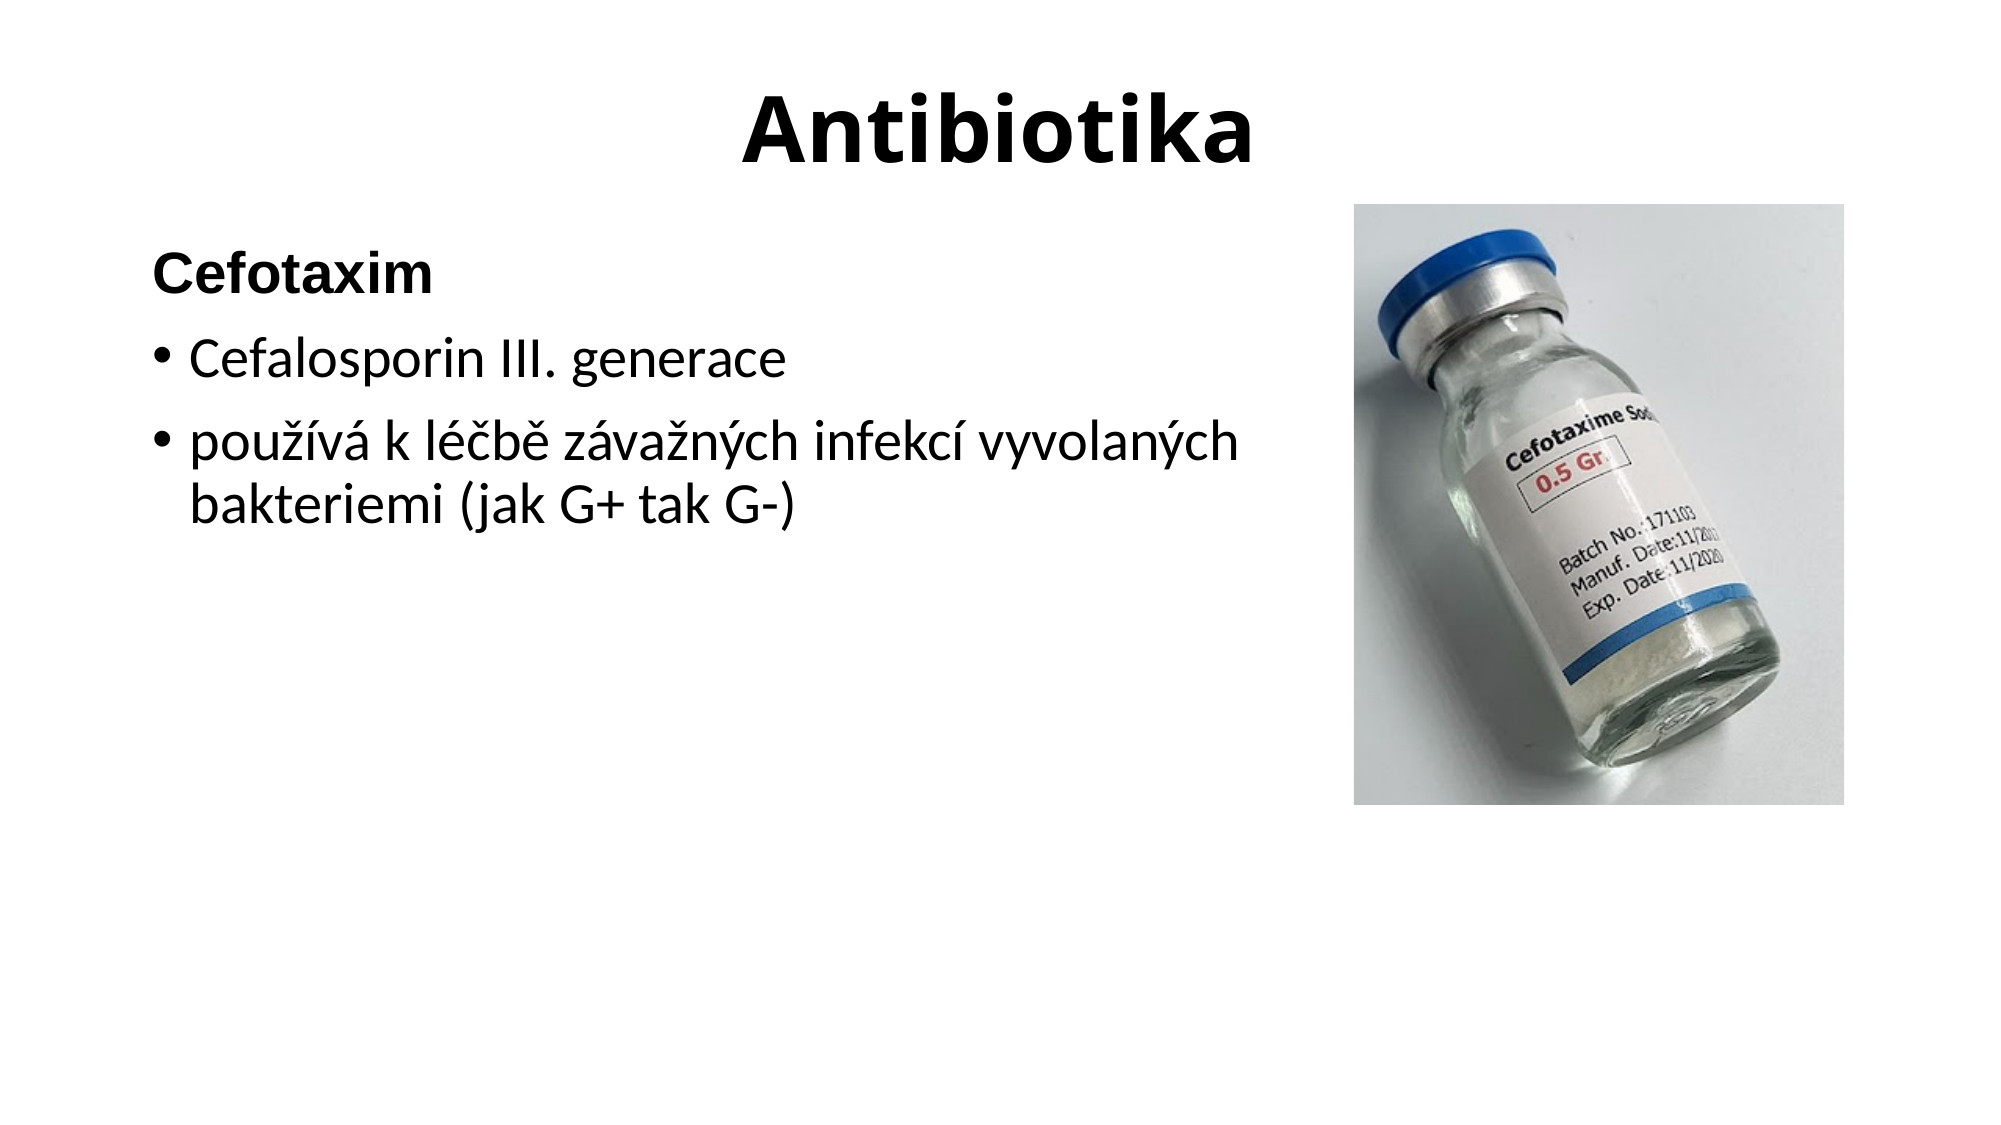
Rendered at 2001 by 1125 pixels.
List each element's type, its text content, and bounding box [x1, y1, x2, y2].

list Cefotaxim Cefalosporin III. generace používá k léčbě závažných infekcí vyvolaných bakteriemi (jak G+ tak G-) [137, 235, 1336, 1044]
title Antibiotika [137, 59, 1863, 205]
picture [1353, 204, 1845, 805]
